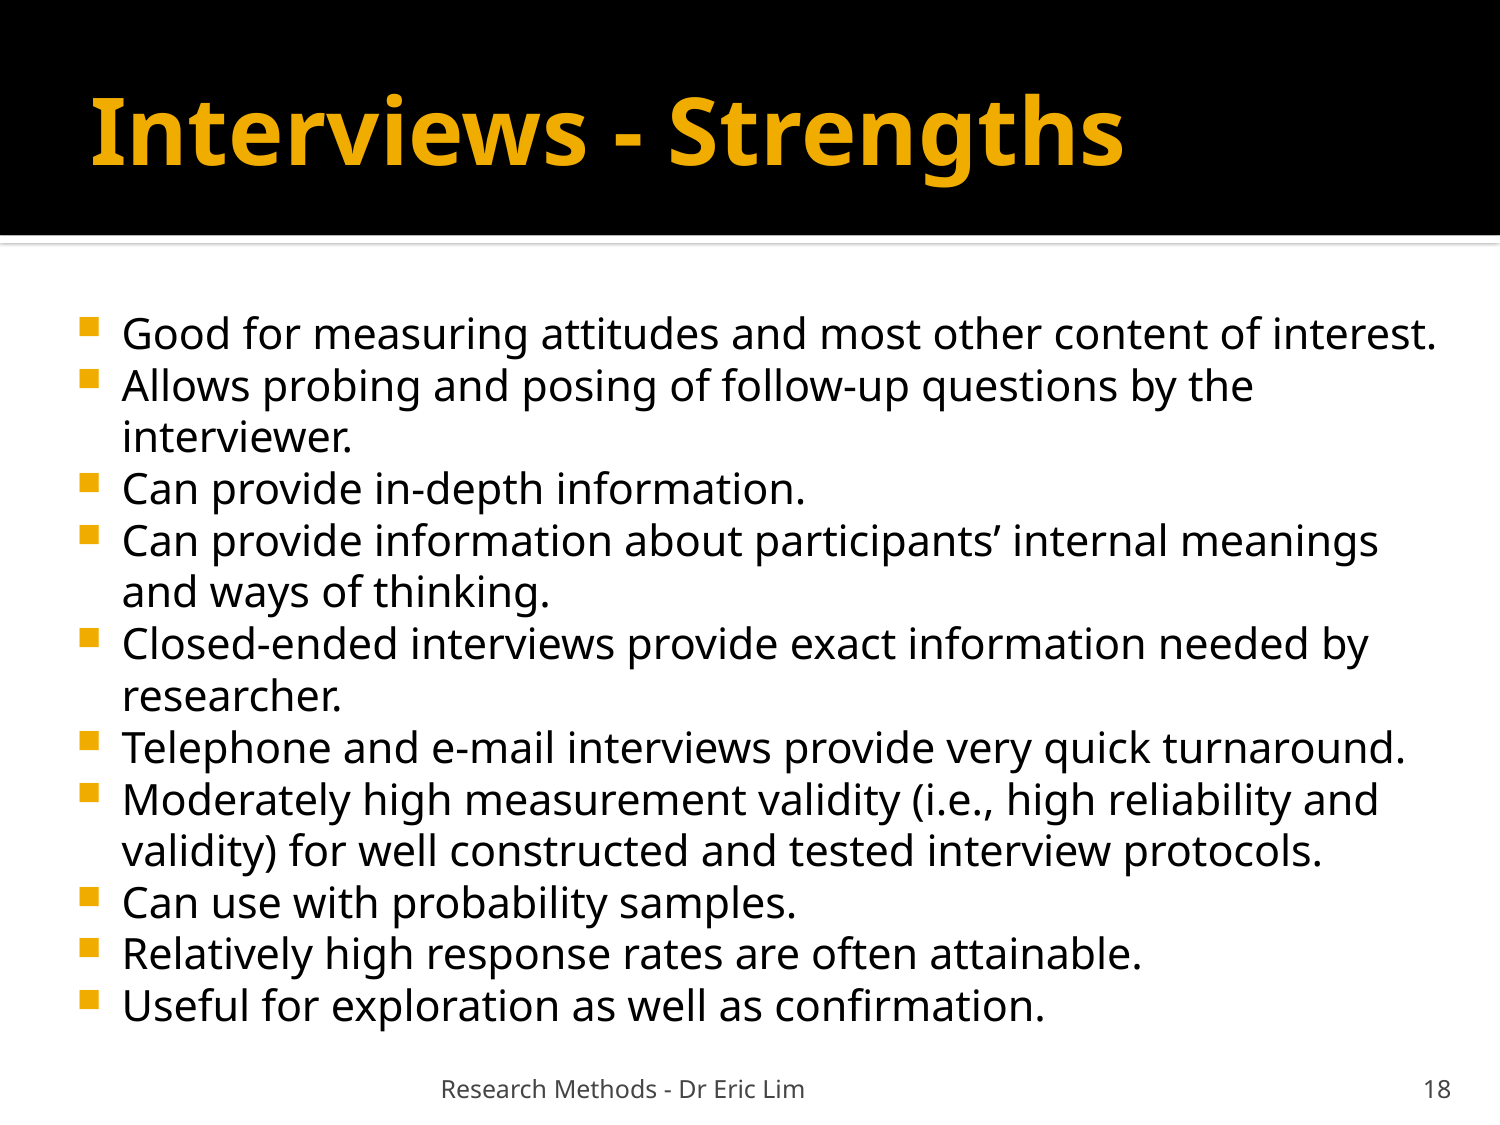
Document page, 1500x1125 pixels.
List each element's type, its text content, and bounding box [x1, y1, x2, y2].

title Interviews - Strengths [75, 25, 1425, 231]
slide_number 18 [1345, 1062, 1467, 1108]
footer Research Methods - Dr Eric Lim [433, 1062, 1337, 1108]
list Good for measuring attitudes and most other content of interest. Allows probing and posing of follow-up questions by the interviewer. Can provide in-depth information. Can provide information about participants’ internal meanings and ways of thinking. Closed-ended interviews provide exact information needed by researcher. Telephone and e-mail interviews provide very quick turnaround. Moderately high measurement validity (i.e., high reliability and validity) for well constructed and tested interview protocols. Can use with probability samples. Relatively high response rates are often attainable. Useful for exploration as well as confirmation. [50, 291, 1463, 1050]
